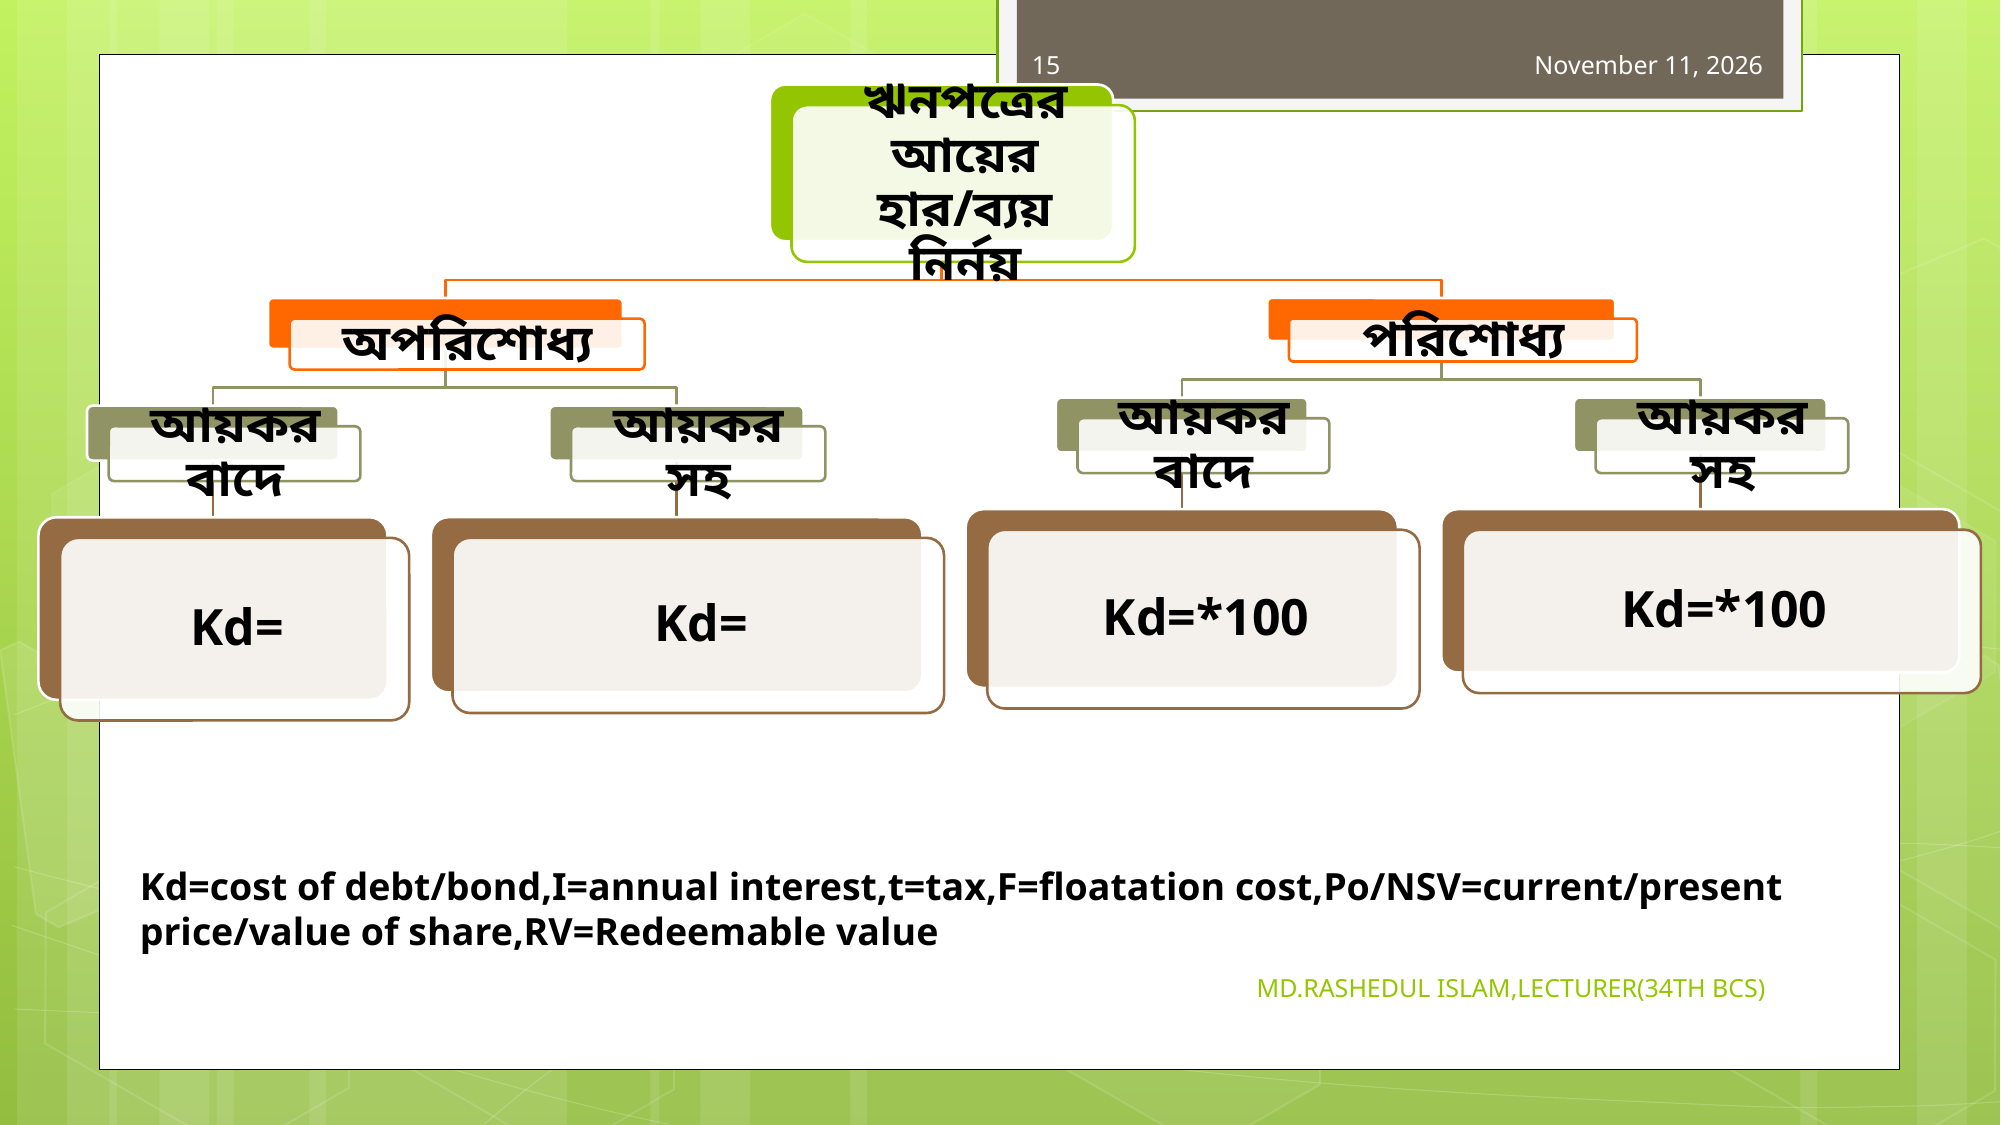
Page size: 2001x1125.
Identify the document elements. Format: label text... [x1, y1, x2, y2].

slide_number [1311, 36, 1779, 97]
footer MD.RASHEDUL ISLAM,LECTURER(34TH BCS) [1015, 960, 1782, 1020]
text_box Kd=cost of debt/bond,I=annual interest,t=tax,F=floatation cost,Po/NSV=current/present price/value of share,RV=Redeemable value [125, 855, 1856, 961]
slide_number 15 [1016, 36, 1309, 97]
